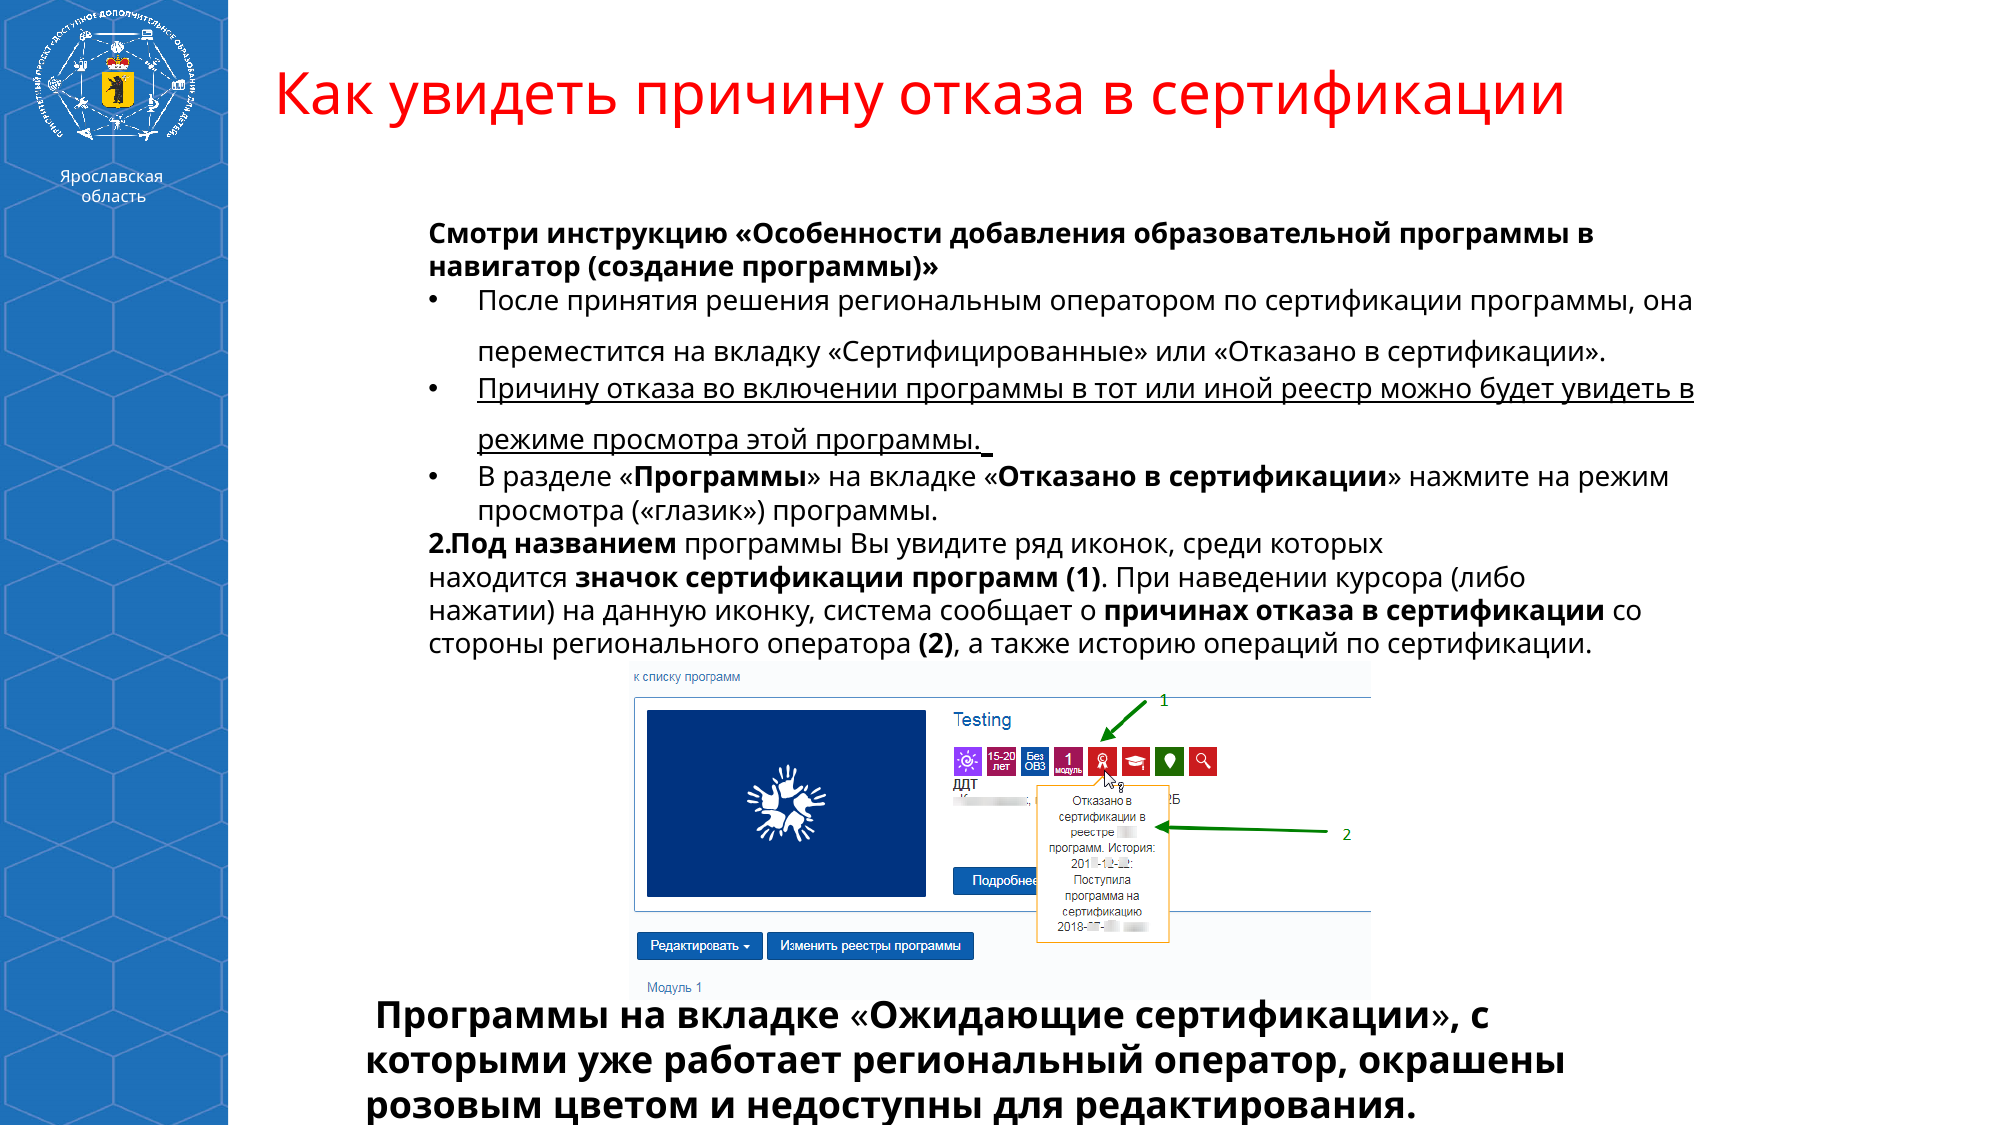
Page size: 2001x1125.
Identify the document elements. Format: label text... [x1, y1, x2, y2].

title Как увидеть причину отказа в сертификации [259, 45, 1930, 138]
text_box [7, 10, 221, 232]
text_box Программы на вкладке «Ожидающие сертификации», с которыми уже работает региональный оператор, окрашены розовым цветом и недоступны для редактирования. [350, 983, 1713, 1125]
list Смотри инструкцию «Особенности добавления образовательной программы в навигатор (создание программы)» После принятия решения региональным оператором по сертификации программы, она переместится на вкладку «Сертифицированные» или «Отказано в сертификации». Причину отказа во включении программы в тот или иной реестр можно будет увидеть в режиме просмотра этой программы. В разделе «Программы» на вкладке «Отказано в сертификации» нажмите на режим просмотра («глазик») программы. Под названием программы Вы увидите ряд иконок, среди которых находится значок сертификации программ (1). При наведении курсора (либо нажатии) на данную иконку, система сообщает о причинах отказа в сертификации со стороны регионального оператора (2), а также историю операций по сертификации. [413, 208, 1713, 716]
picture [0, 0, 229, 1125]
picture [629, 661, 1371, 1000]
